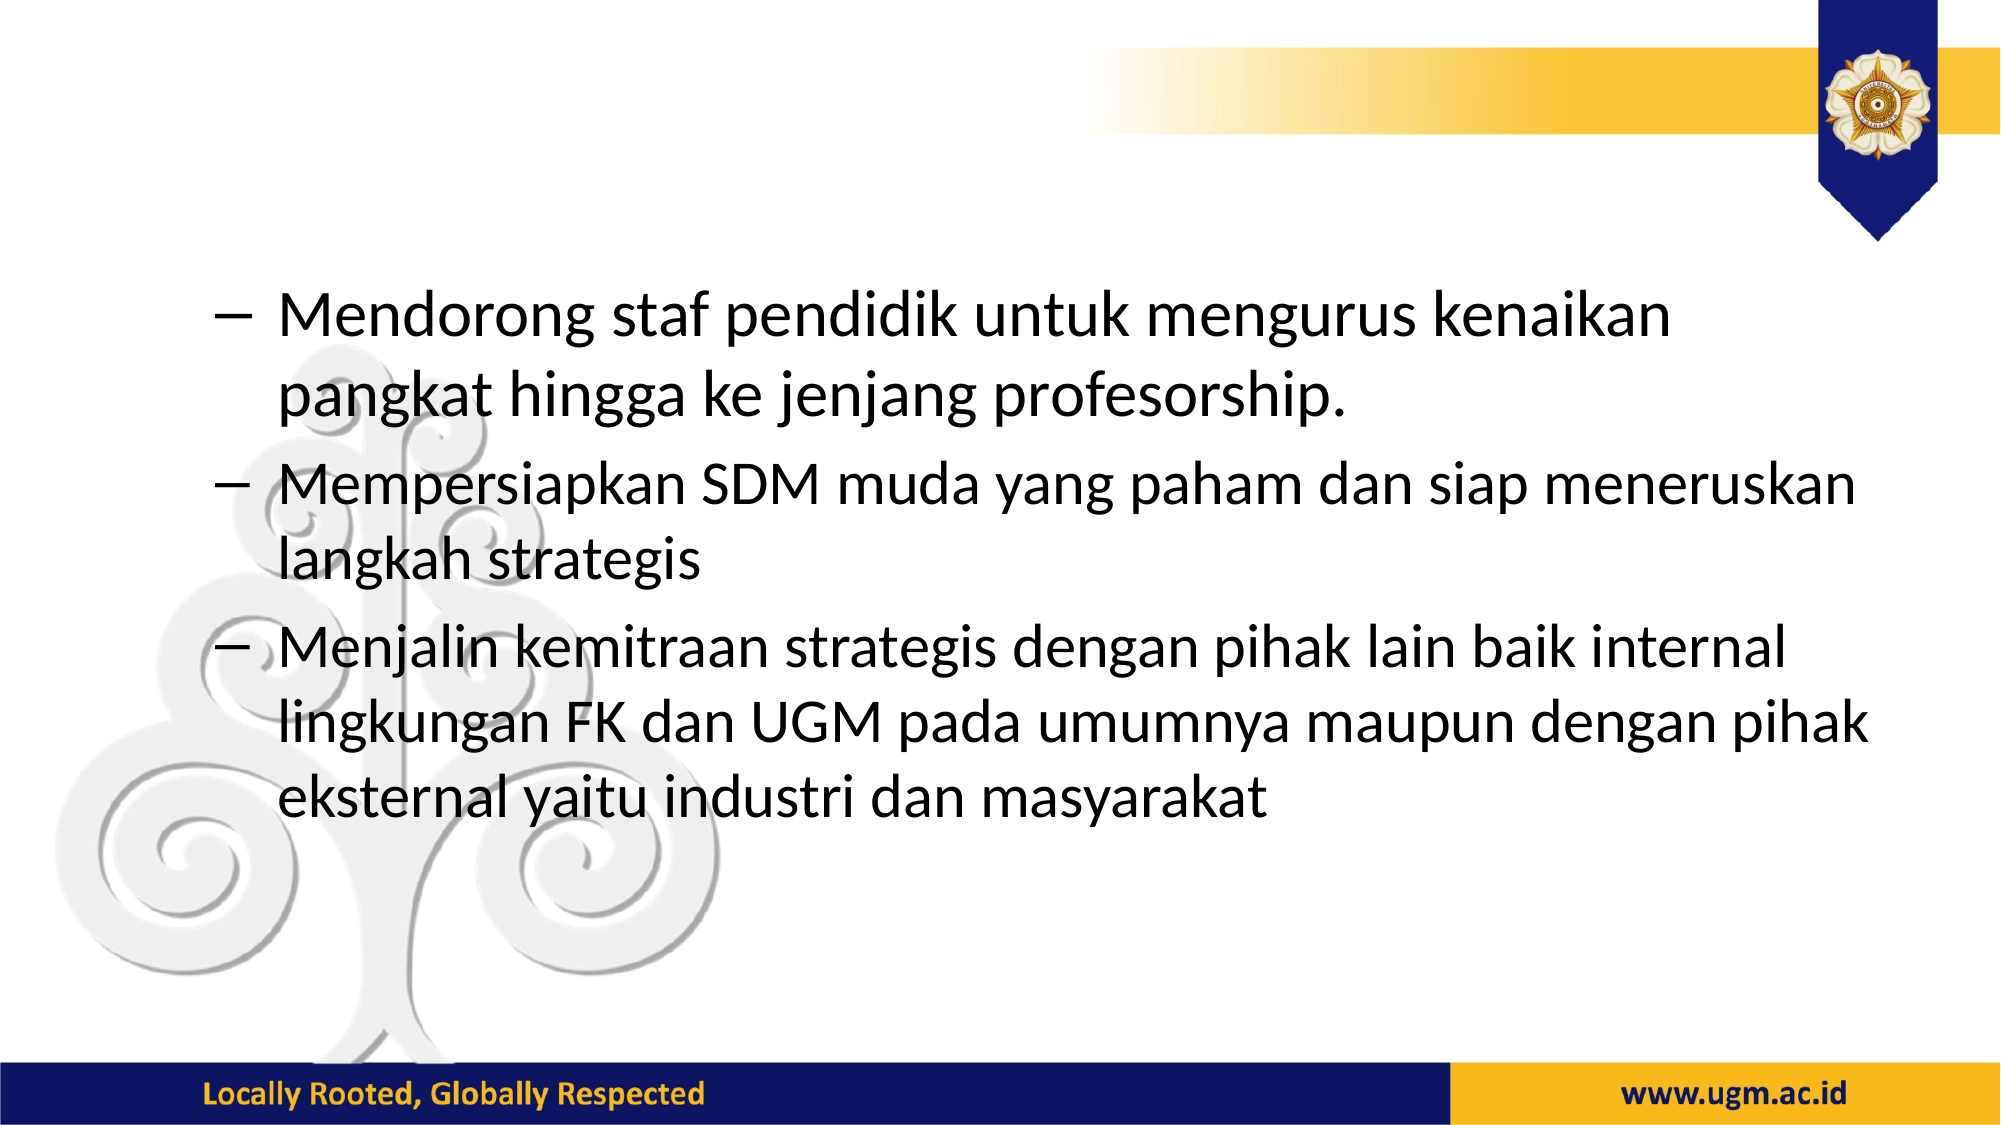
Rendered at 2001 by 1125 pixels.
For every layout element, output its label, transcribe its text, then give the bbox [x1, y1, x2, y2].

list Mendorong staf pendidik untuk mengurus kenaikan pangkat hingga ke jenjang profesorship. Mempersiapkan SDM muda yang paham dan siap meneruskan langkah strategis Menjalin kemitraan strategis dengan pihak lain baik internal lingkungan FK dan UGM pada umumnya maupun dengan pihak eksternal yaitu industri dan masyarakat [99, 262, 1900, 1005]
picture [0, 0, 2001, 1125]
